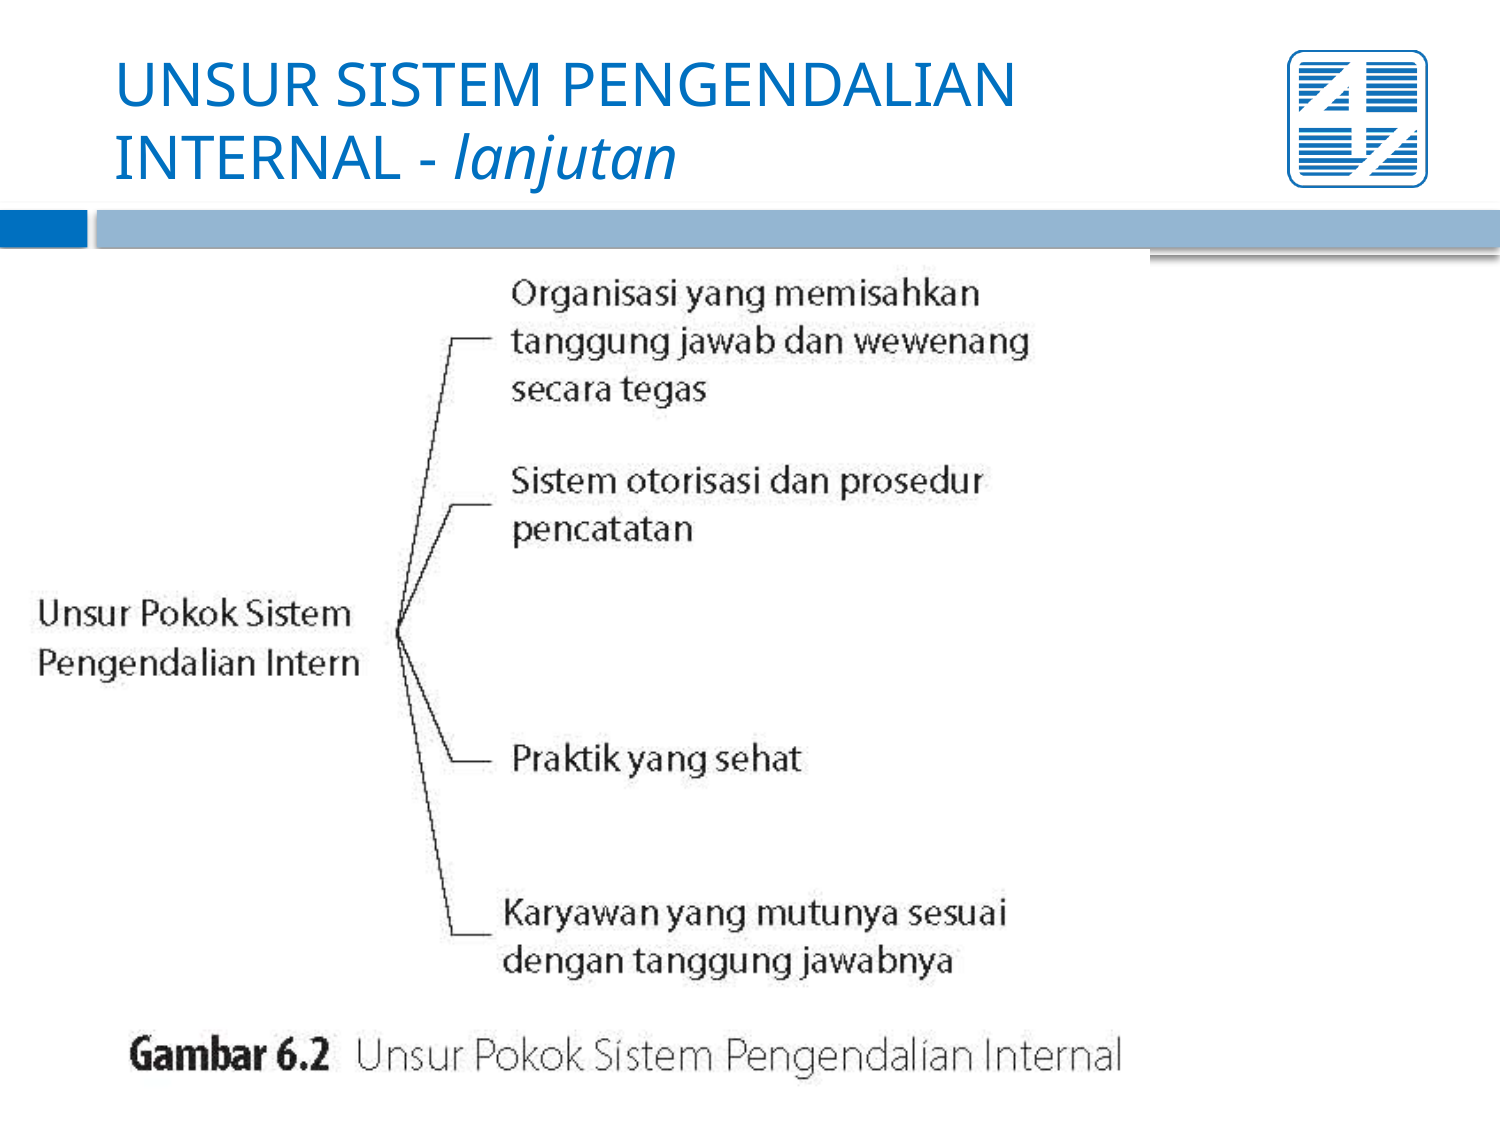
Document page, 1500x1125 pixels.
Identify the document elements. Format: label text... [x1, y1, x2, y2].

title UNSUR SISTEM PENGENDALIAN INTERNAL - lanjutan [99, 37, 1188, 200]
picture [1287, 50, 1428, 188]
picture [0, 249, 1151, 1125]
